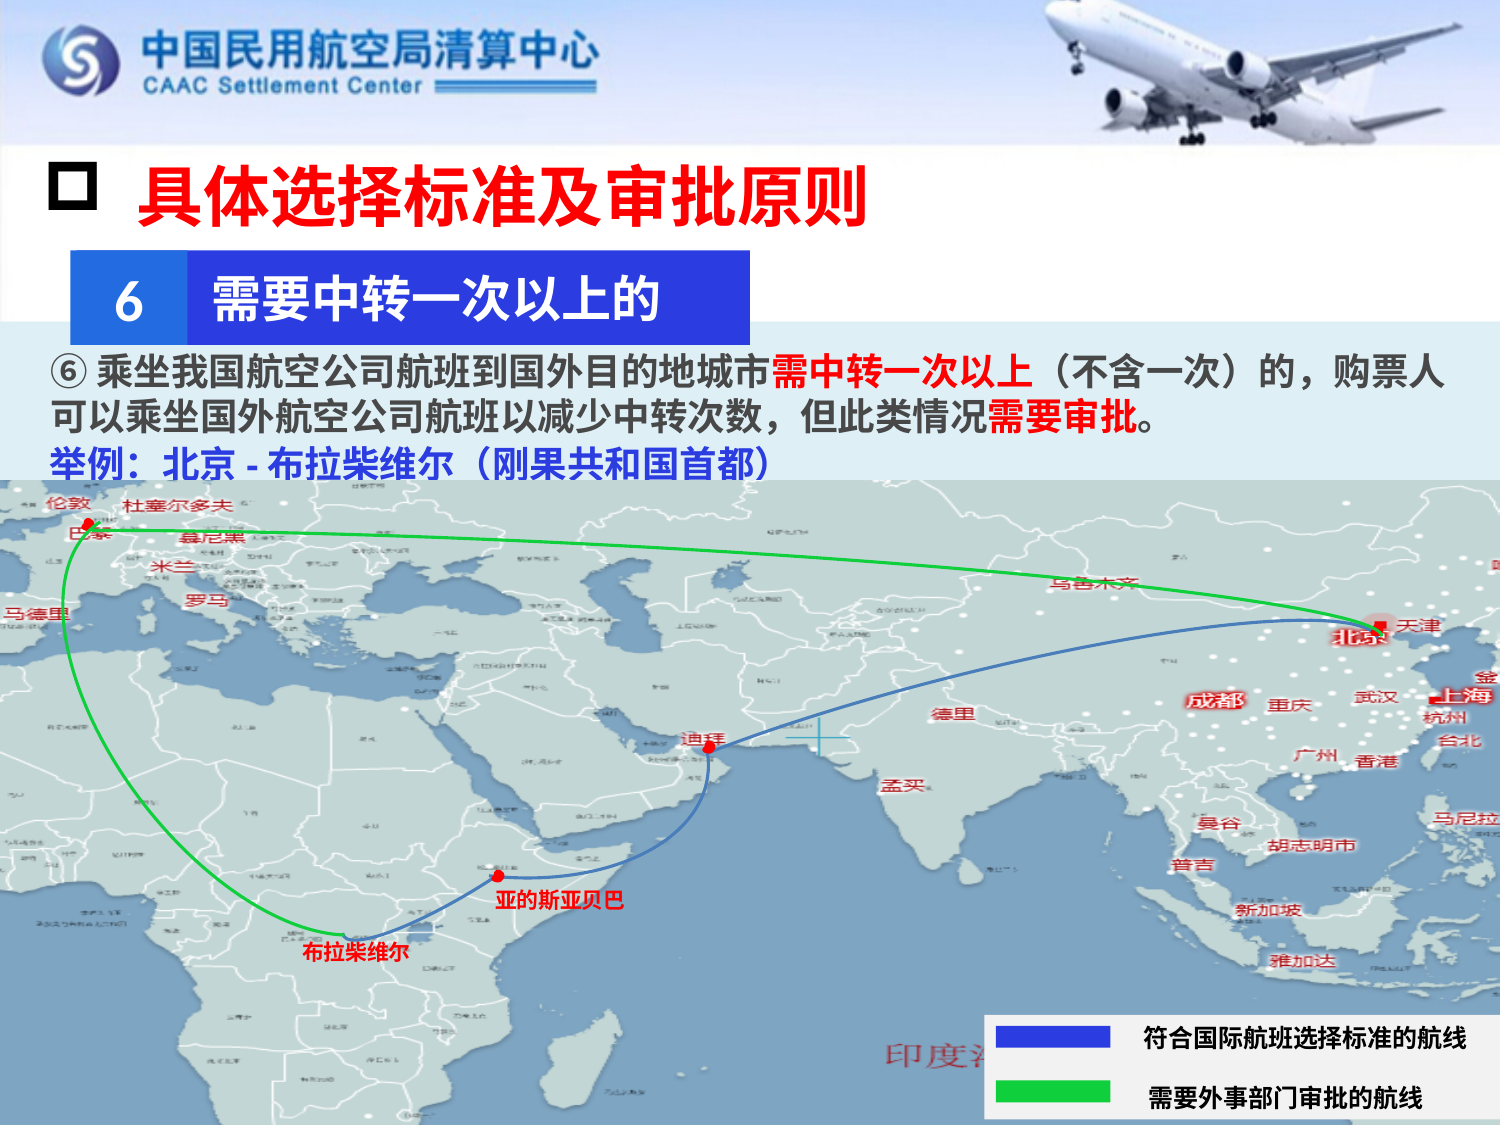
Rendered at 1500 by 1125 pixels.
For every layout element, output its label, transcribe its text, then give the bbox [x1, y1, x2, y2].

picture [0, 0, 1500, 473]
text_box 6 [68, 248, 189, 347]
text_box 举例：北京-布拉柴维尔（刚果共和国首都） [35, 433, 832, 473]
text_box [0, 473, 1500, 1125]
text_box ⑥乘坐我国航空公司航班到国外目的地城市需中转一次以上（不含一次）的，购票人可以乘坐国外航空公司航班以减少中转次数，但此类情况需要审批。 [35, 340, 1465, 446]
text_box 需要中转一次以上的 [189, 248, 752, 347]
text_box 具体选择标准及审批原则 [28, 147, 886, 243]
